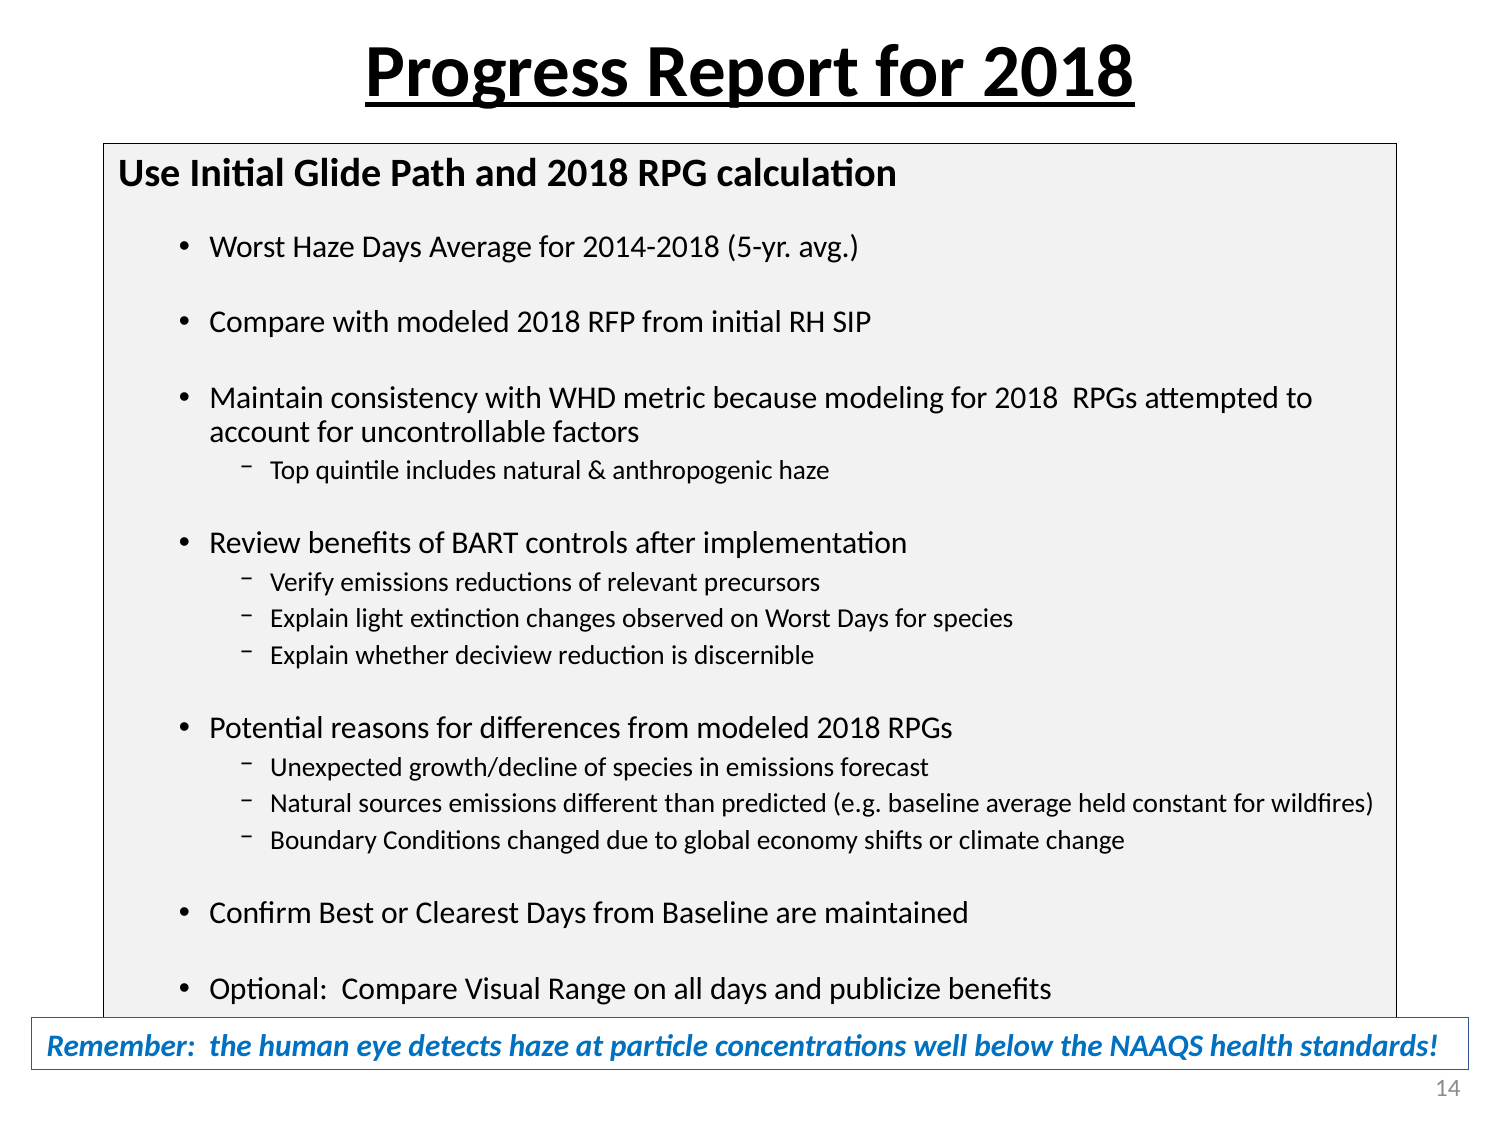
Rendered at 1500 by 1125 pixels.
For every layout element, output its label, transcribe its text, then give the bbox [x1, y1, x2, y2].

text_box Remember: the human eye detects haze at particle concentrations well below the NAAQS health standards! [31, 1017, 1469, 1070]
slide_number 14 [1413, 1056, 1476, 1116]
title Progress Report for 2018 [103, 21, 1397, 125]
list Use Initial Glide Path and 2018 RPG calculation Worst Haze Days Average for 2014-2018 (5-yr. avg.) Compare with modeled 2018 RFP from initial RH SIP Maintain consistency with WHD metric because modeling for 2018 RPGs attempted to account for uncontrollable factors Top quintile includes natural & anthropogenic haze Review benefits of BART controls after implementation Verify emissions reductions of relevant precursors Explain light extinction changes observed on Worst Days for species Explain whether deciview reduction is discernible Potential reasons for differences from modeled 2018 RPGs Unexpected growth/decline of species in emissions forecast Natural sources emissions different than predicted (e.g. baseline average held constant for wildfires) Boundary Conditions changed due to global economy shifts or climate change Confirm Best or Clearest Days from Baseline are maintained Optional: Compare Visual Range on all days and publicize benefits [103, 143, 1397, 1017]
